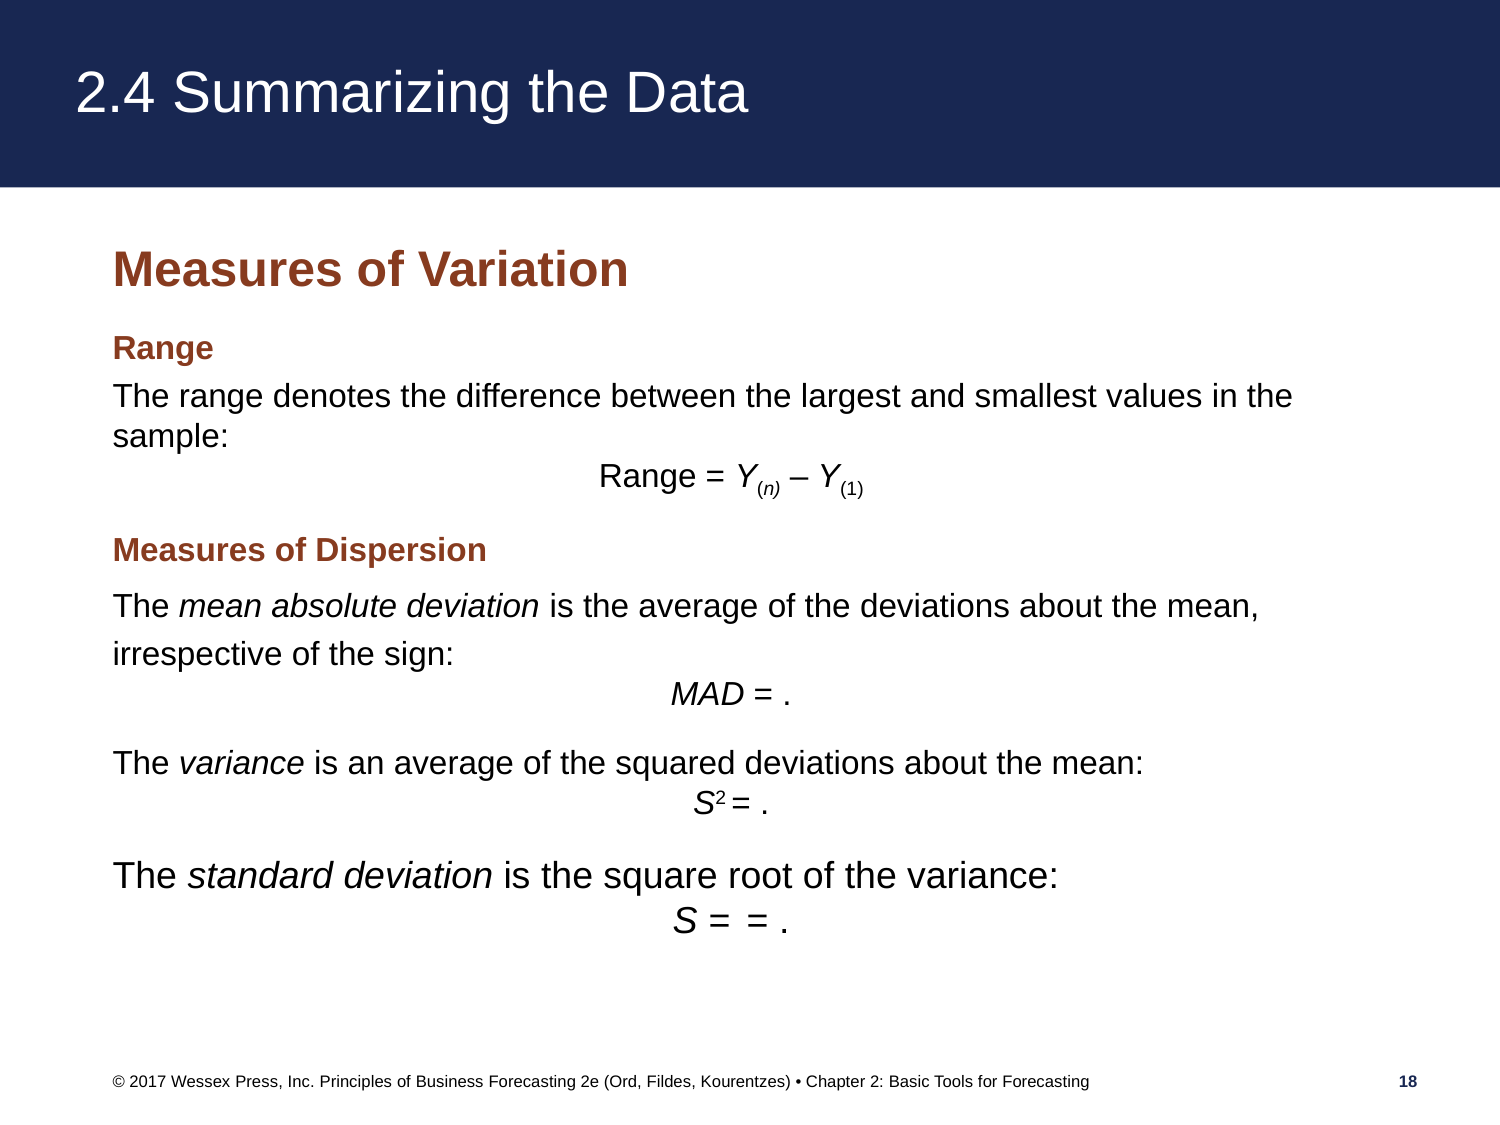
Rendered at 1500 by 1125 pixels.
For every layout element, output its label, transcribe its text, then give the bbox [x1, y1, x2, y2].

slide_number 18 [1350, 1065, 1418, 1096]
slide_number © 2017 Wessex Press, Inc. Principles of Business Forecasting 2e (Ord, Fildes, Kourentzes) • Chapter 2: Basic Tools for Forecasting [112, 1065, 1333, 1096]
title 2.4 Summarizing the Data [0, 0, 1500, 188]
